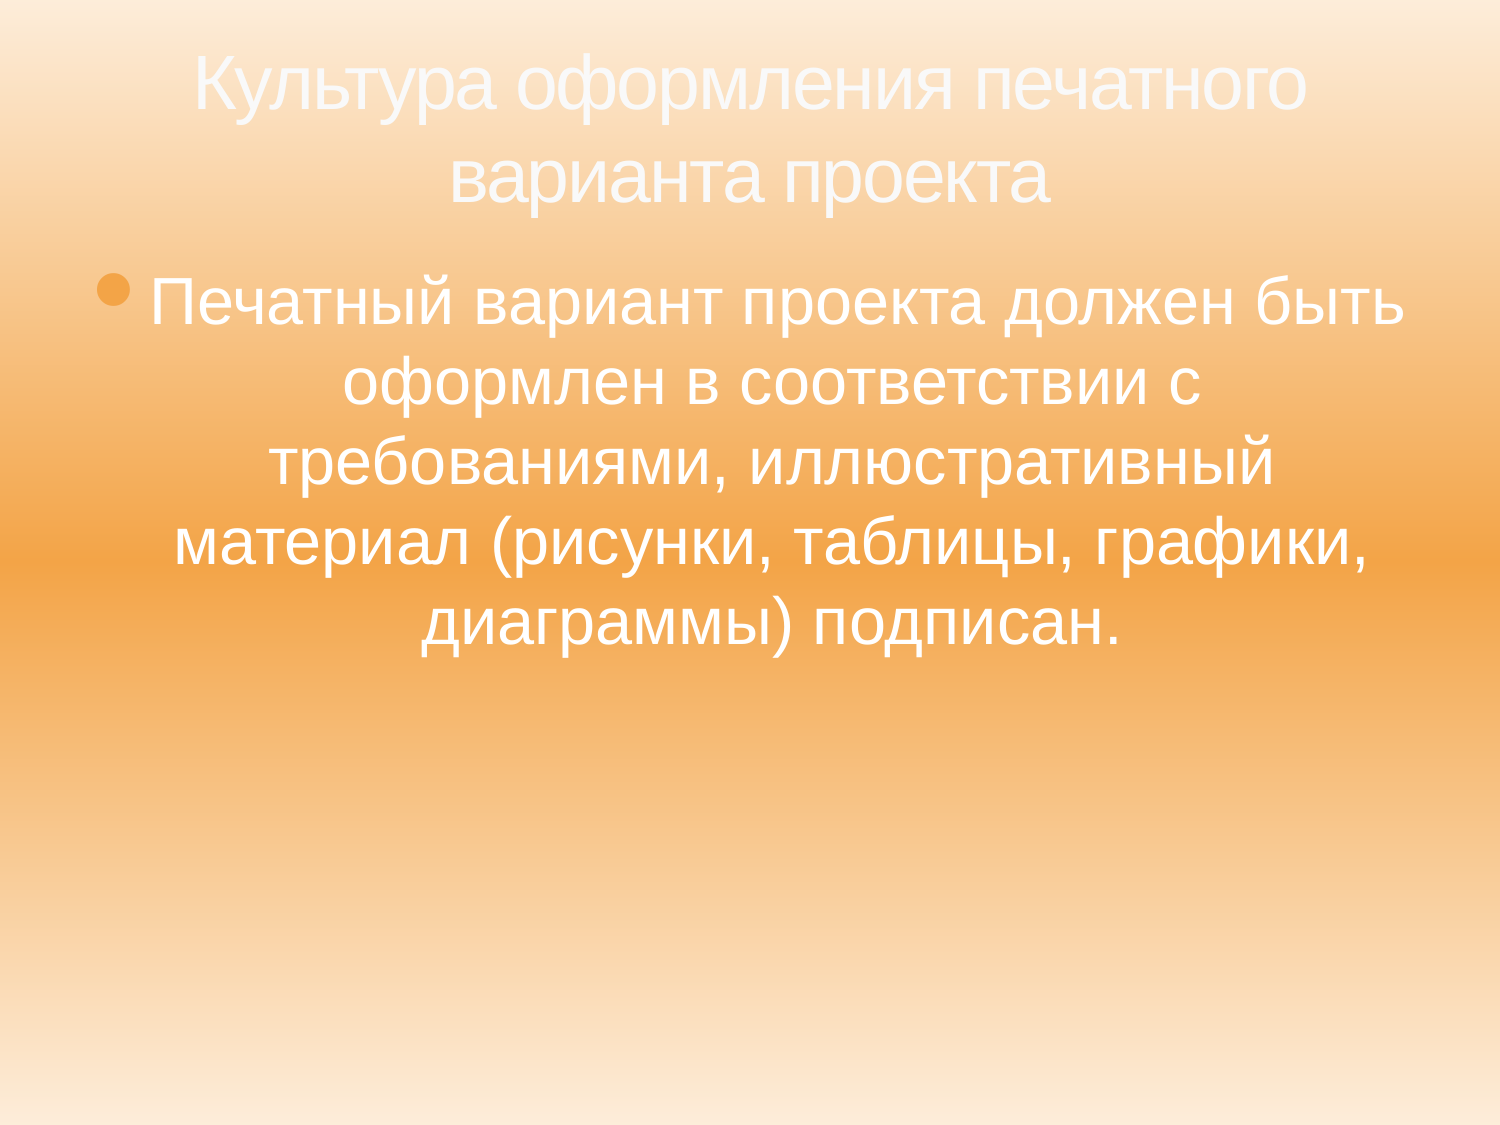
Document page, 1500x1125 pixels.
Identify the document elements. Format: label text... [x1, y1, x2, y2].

list Печатный вариант проекта должен быть оформлен в соответствии с требованиями, иллюстративный материал (рисунки, таблицы, графики, диаграммы) подписан. [75, 249, 1425, 1000]
title Культура оформления печатного варианта проекта [74, 24, 1425, 225]
